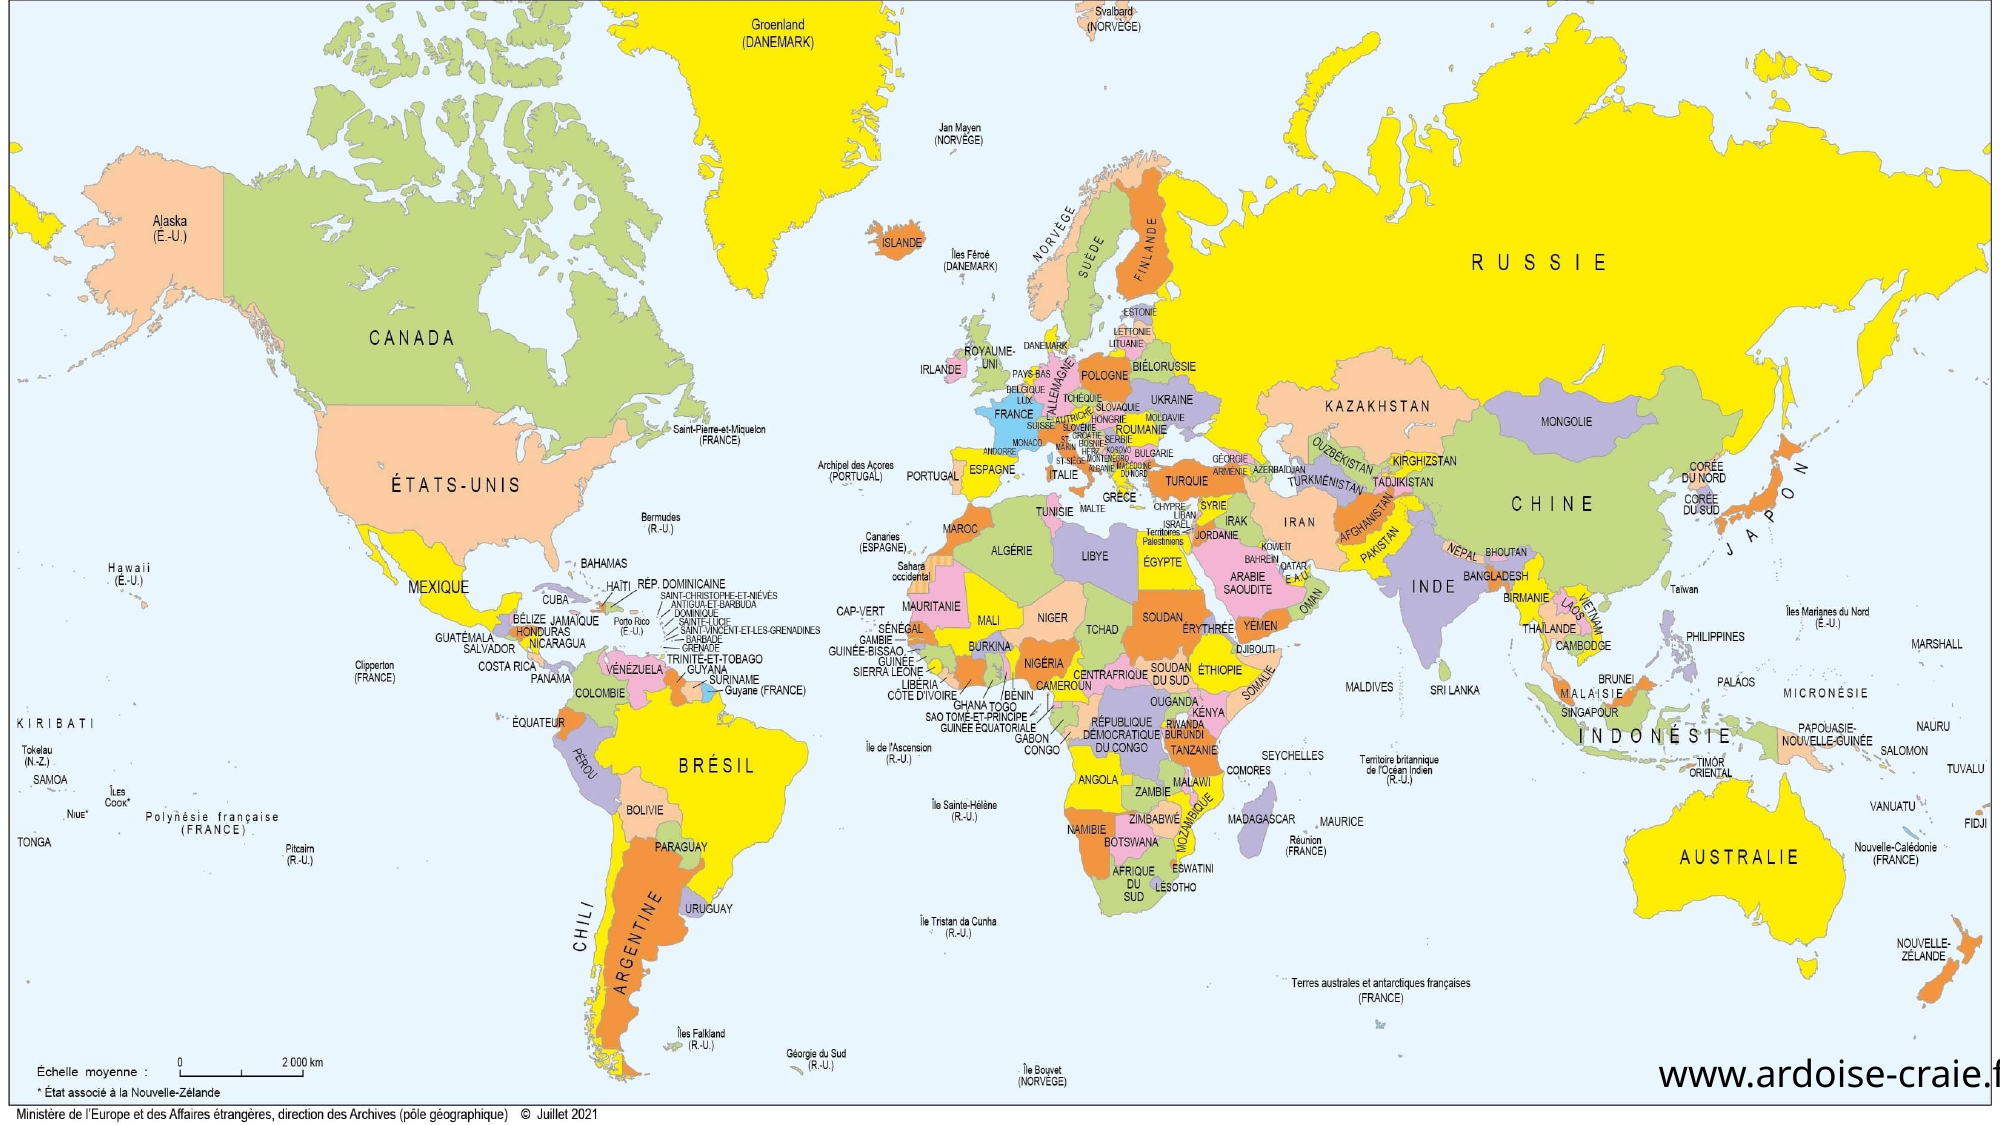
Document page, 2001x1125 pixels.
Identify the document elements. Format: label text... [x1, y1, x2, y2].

picture [8, 0, 1992, 1125]
text_box www.ardoise-craie.fr [1992, 1035, 2000, 1103]
